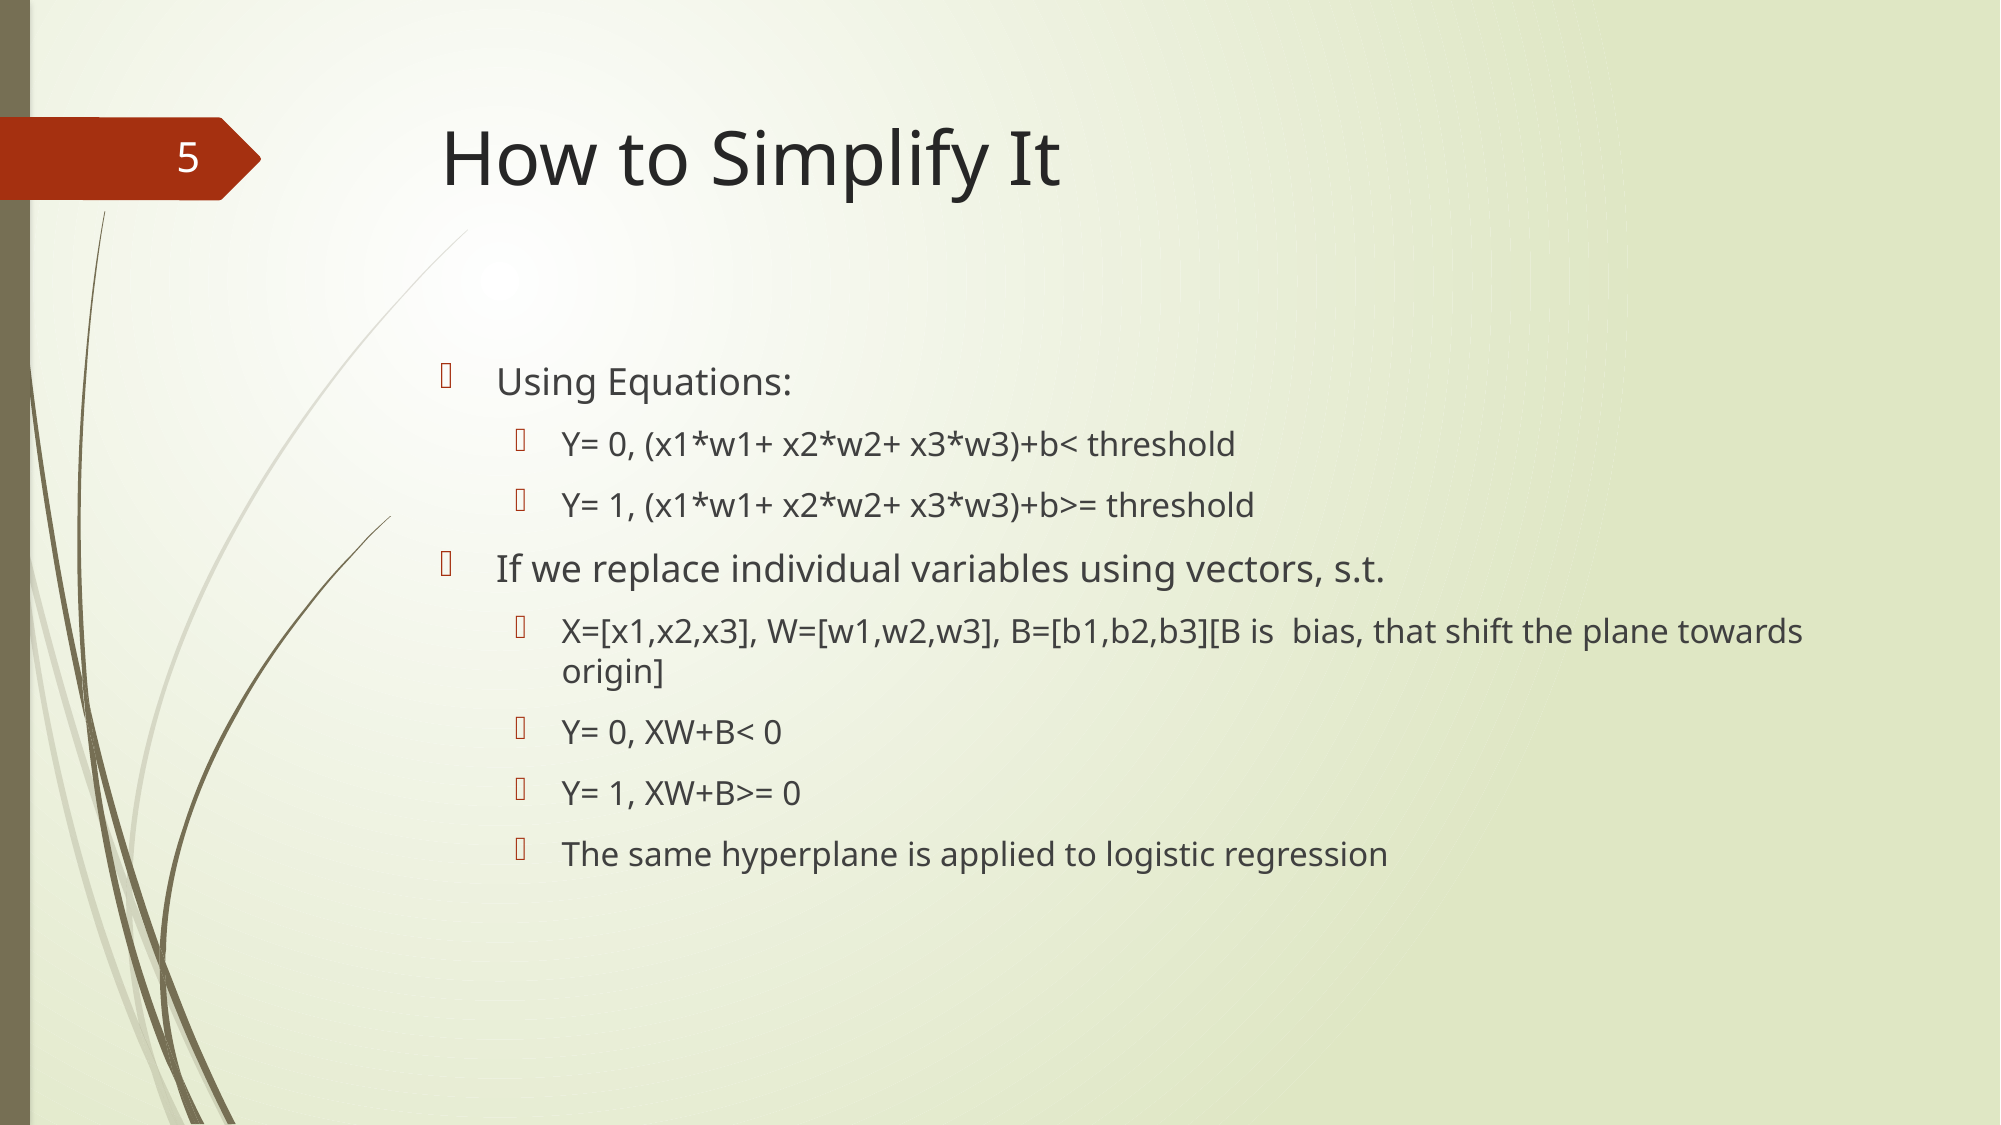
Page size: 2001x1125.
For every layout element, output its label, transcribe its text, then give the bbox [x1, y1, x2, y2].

slide_number 5 [87, 129, 216, 190]
list Using Equations: Y= 0, (x1*w1+ x2*w2+ x3*w3)+b< threshold Y= 1, (x1*w1+ x2*w2+ x3*w3)+b>= threshold If we replace individual variables using vectors, s.t. X=[x1,x2,x3], W=[w1,w2,w3], B=[b1,b2,b3][B is bias, that shift the plane towards origin] Y= 0, XW+B< 0 Y= 1, XW+B>= 0 The same hyperplane is applied to logistic regression [424, 350, 1888, 970]
title How to Simplify It [425, 102, 1888, 313]
